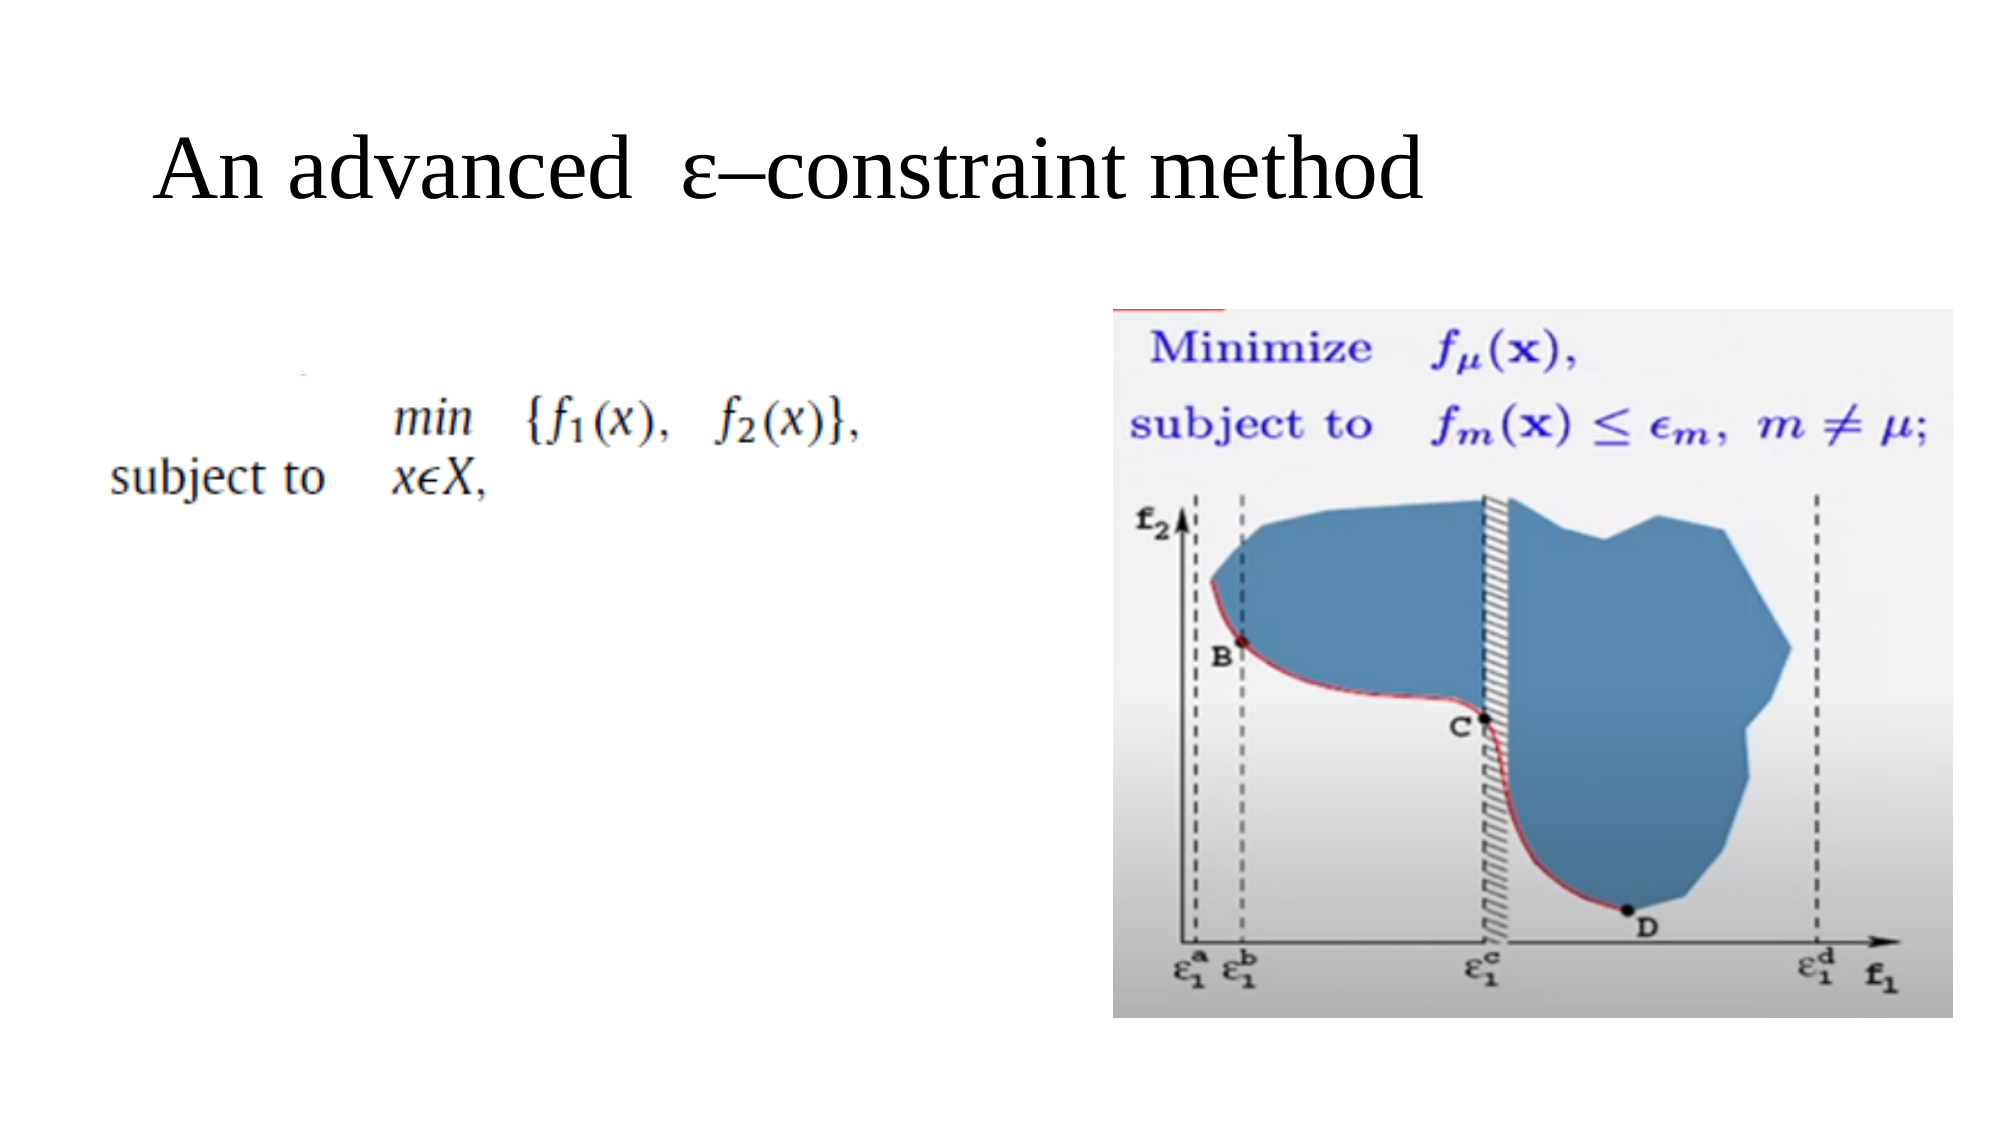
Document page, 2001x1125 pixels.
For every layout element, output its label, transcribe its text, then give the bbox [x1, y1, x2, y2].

title An advanced ε–constraint method [137, 59, 1863, 278]
picture [1113, 309, 1953, 1018]
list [75, 374, 887, 517]
